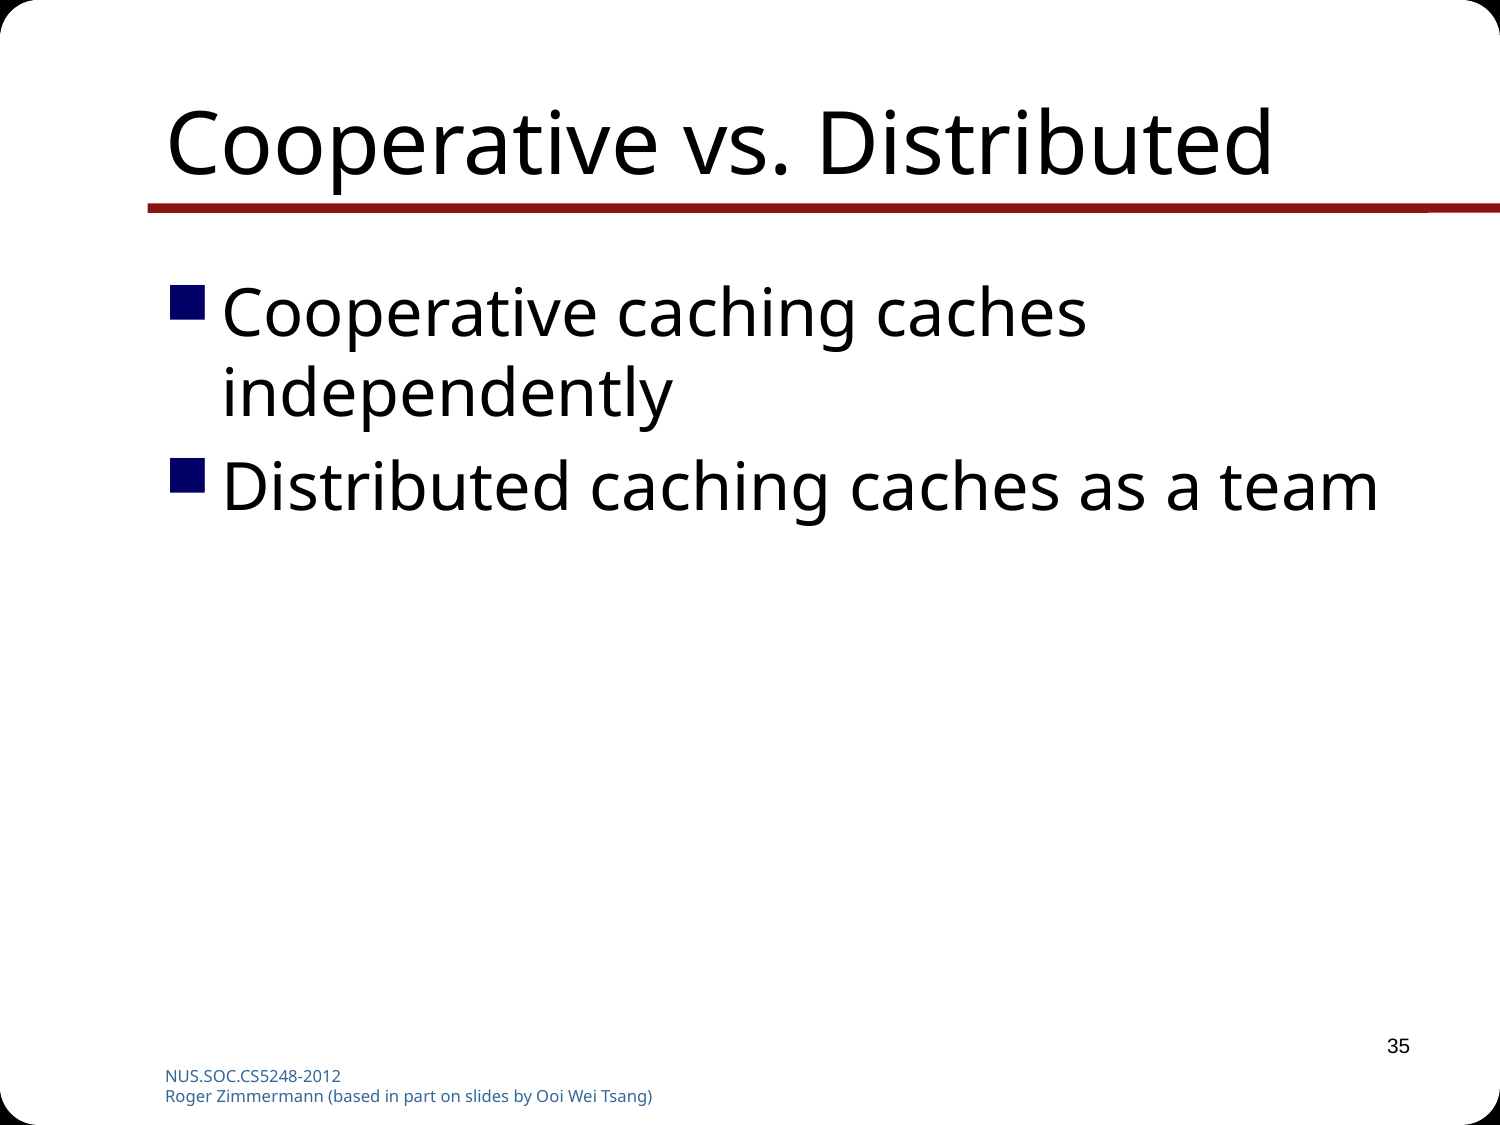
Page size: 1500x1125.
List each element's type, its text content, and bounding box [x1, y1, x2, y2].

slide_number 35 [1112, 1024, 1426, 1101]
list Cooperative caching caches independently Distributed caching caches as a team [149, 262, 1426, 1006]
title Cooperative vs. Distributed [149, 45, 1426, 234]
slide_number NUS.SOC.CS5248-2012 Roger Zimmermann (based in part on slides by Ooi Wei Tsang) [149, 1058, 549, 1101]
footer [549, 1024, 1038, 1101]
